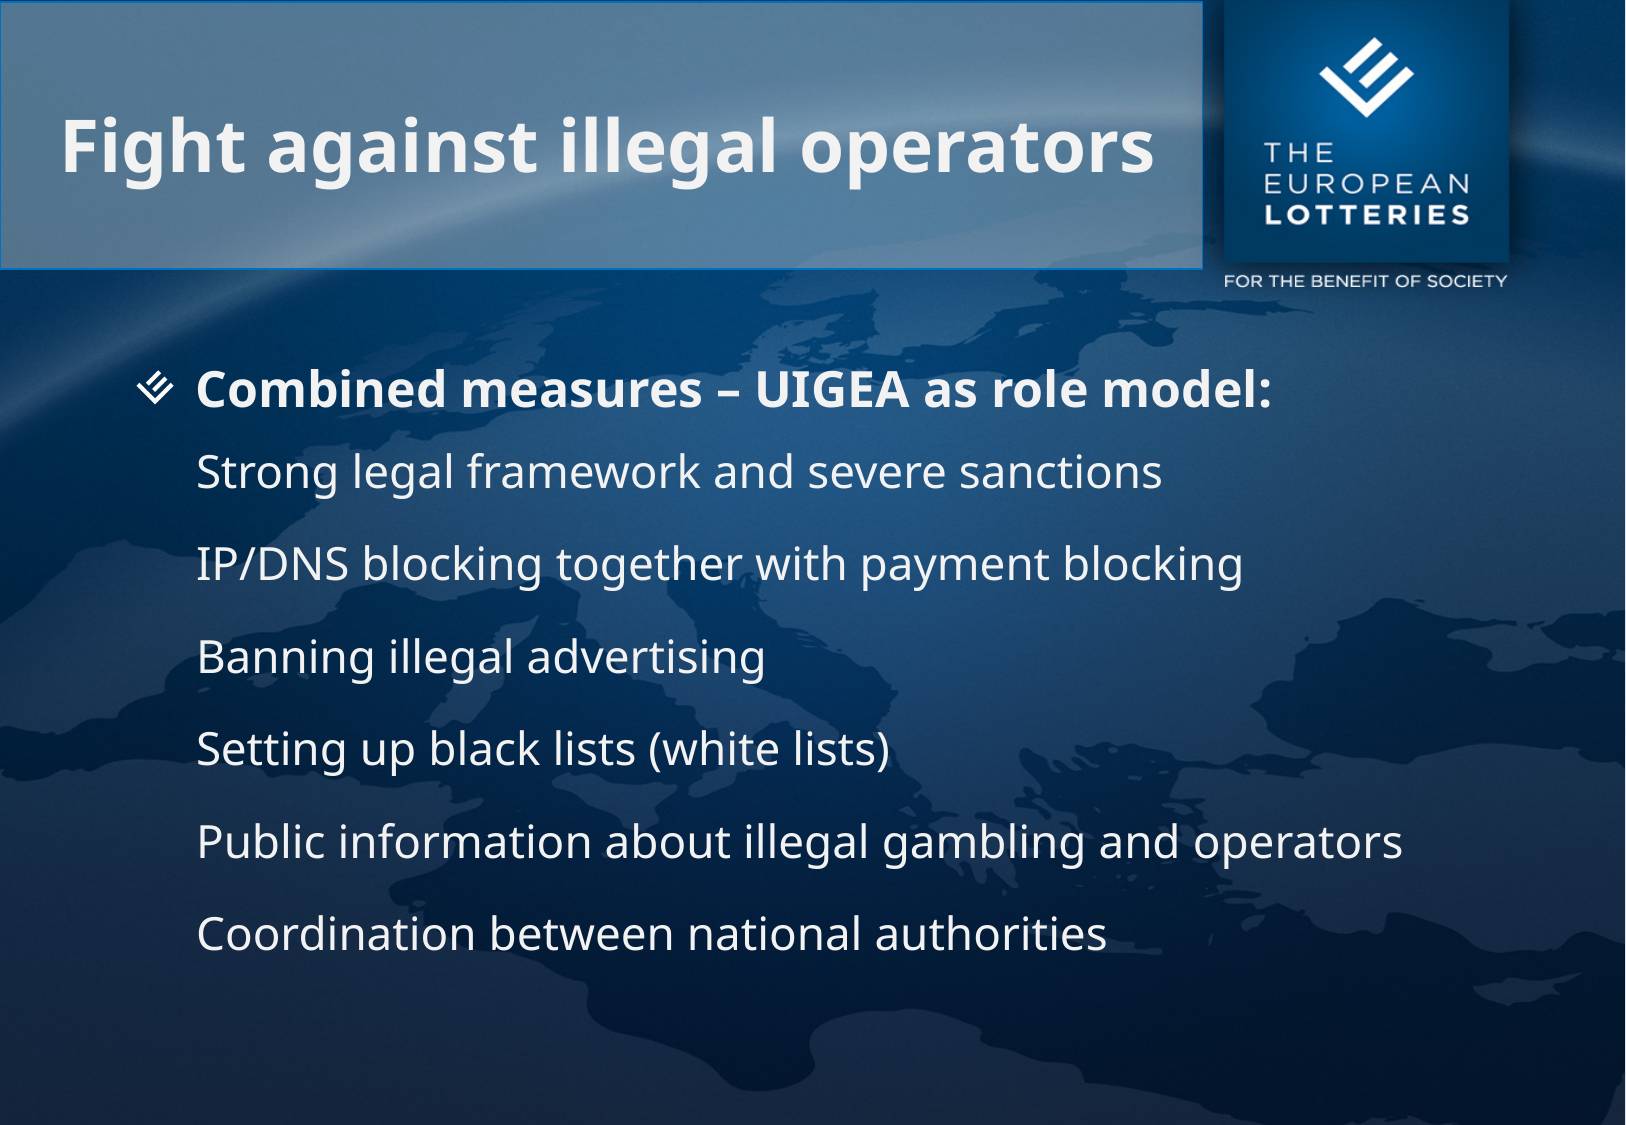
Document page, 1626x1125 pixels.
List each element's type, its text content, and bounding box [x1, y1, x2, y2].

picture [0, 0, 1626, 1125]
title Fight against illegal operators [44, 37, 1197, 250]
list Combined measures – UIGEA as role model: Strong legal framework and severe sanctions IP/DNS blocking together with payment blocking Banning illegal advertising Setting up black lists (white lists) Public information about illegal gambling and operators Coordination between national authorities [121, 349, 1504, 1036]
